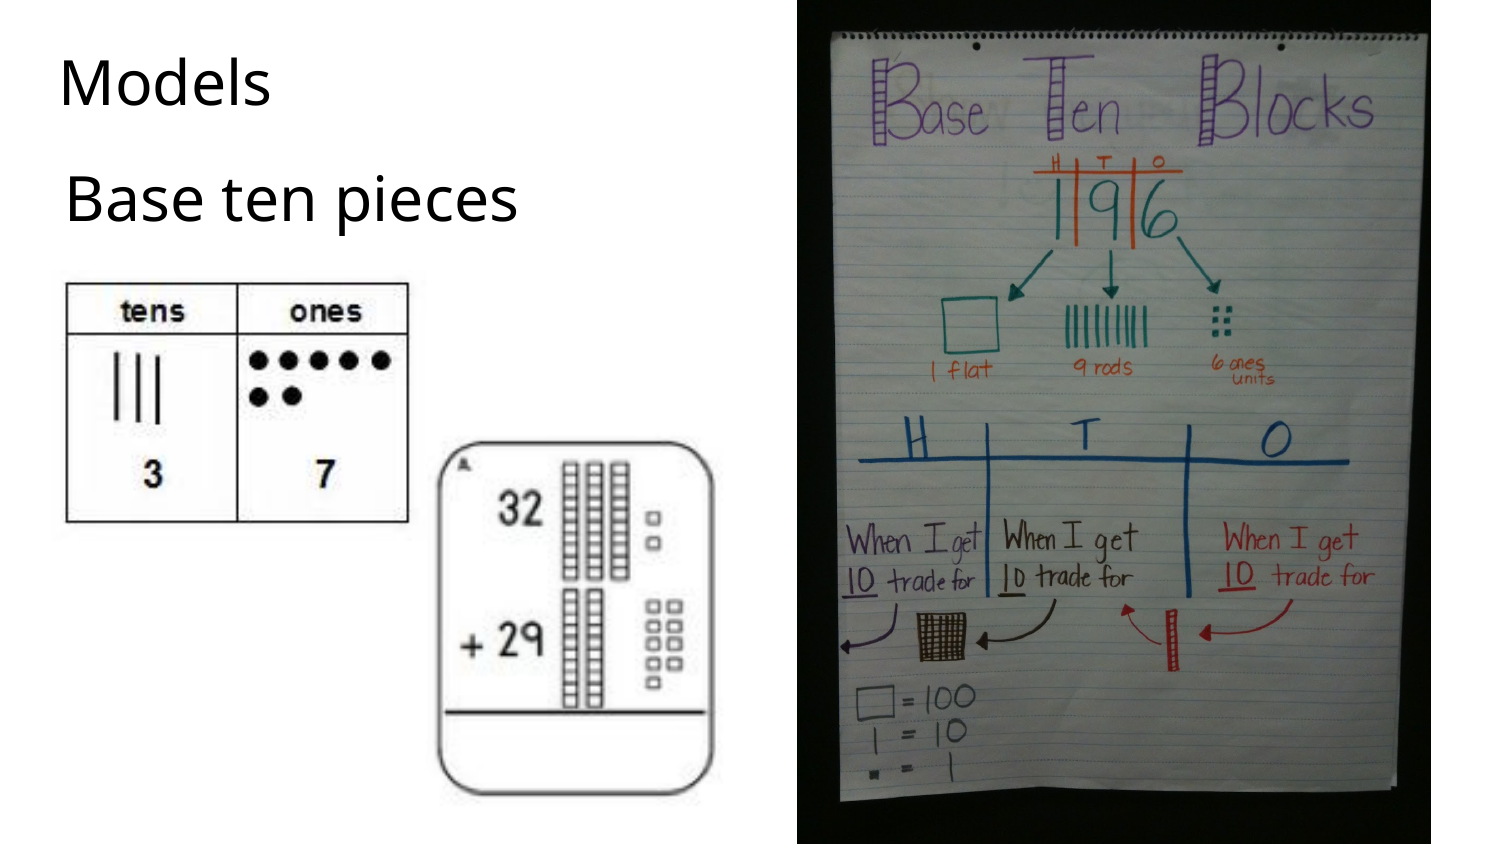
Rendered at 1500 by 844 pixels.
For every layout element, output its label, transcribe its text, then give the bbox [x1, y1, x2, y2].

title Models [43, 27, 791, 122]
title Models [1436, 27, 1442, 122]
picture [51, 270, 736, 824]
picture [796, 0, 1431, 844]
list Base ten pieces [43, 132, 700, 235]
